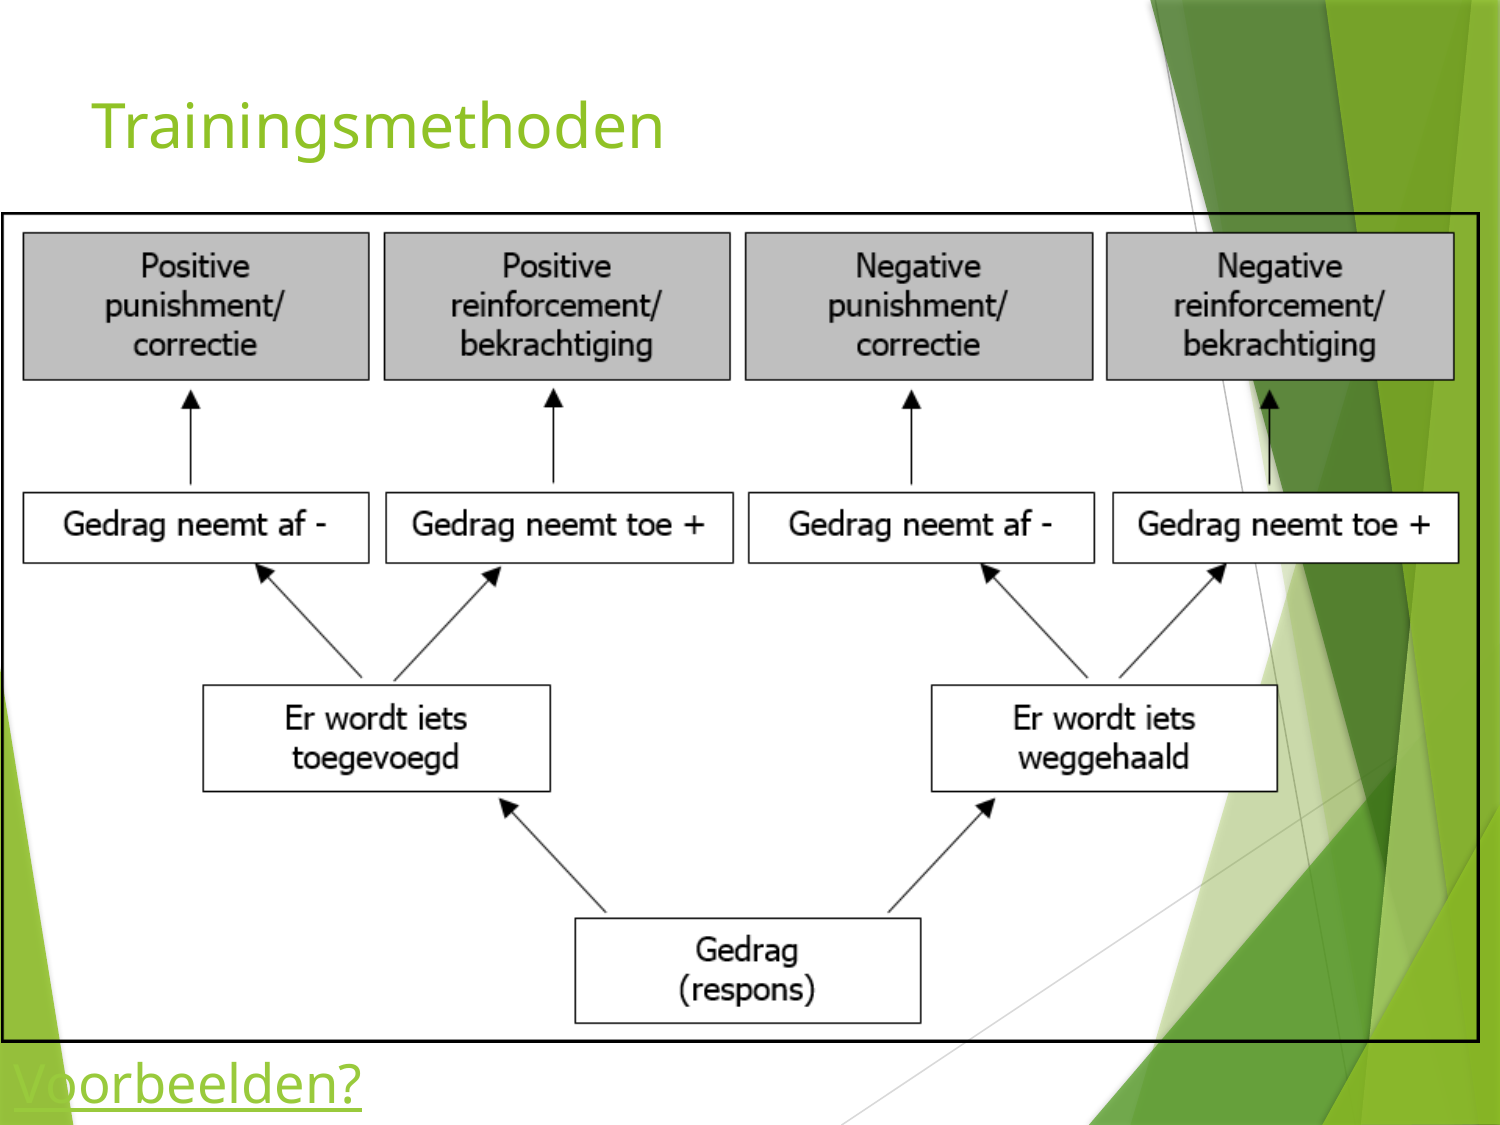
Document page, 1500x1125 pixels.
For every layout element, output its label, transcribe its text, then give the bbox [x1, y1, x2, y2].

text_box Voorbeelden? [0, 1049, 378, 1125]
title Trainingsmethoden [76, 78, 1427, 208]
picture [1, 211, 1481, 1043]
